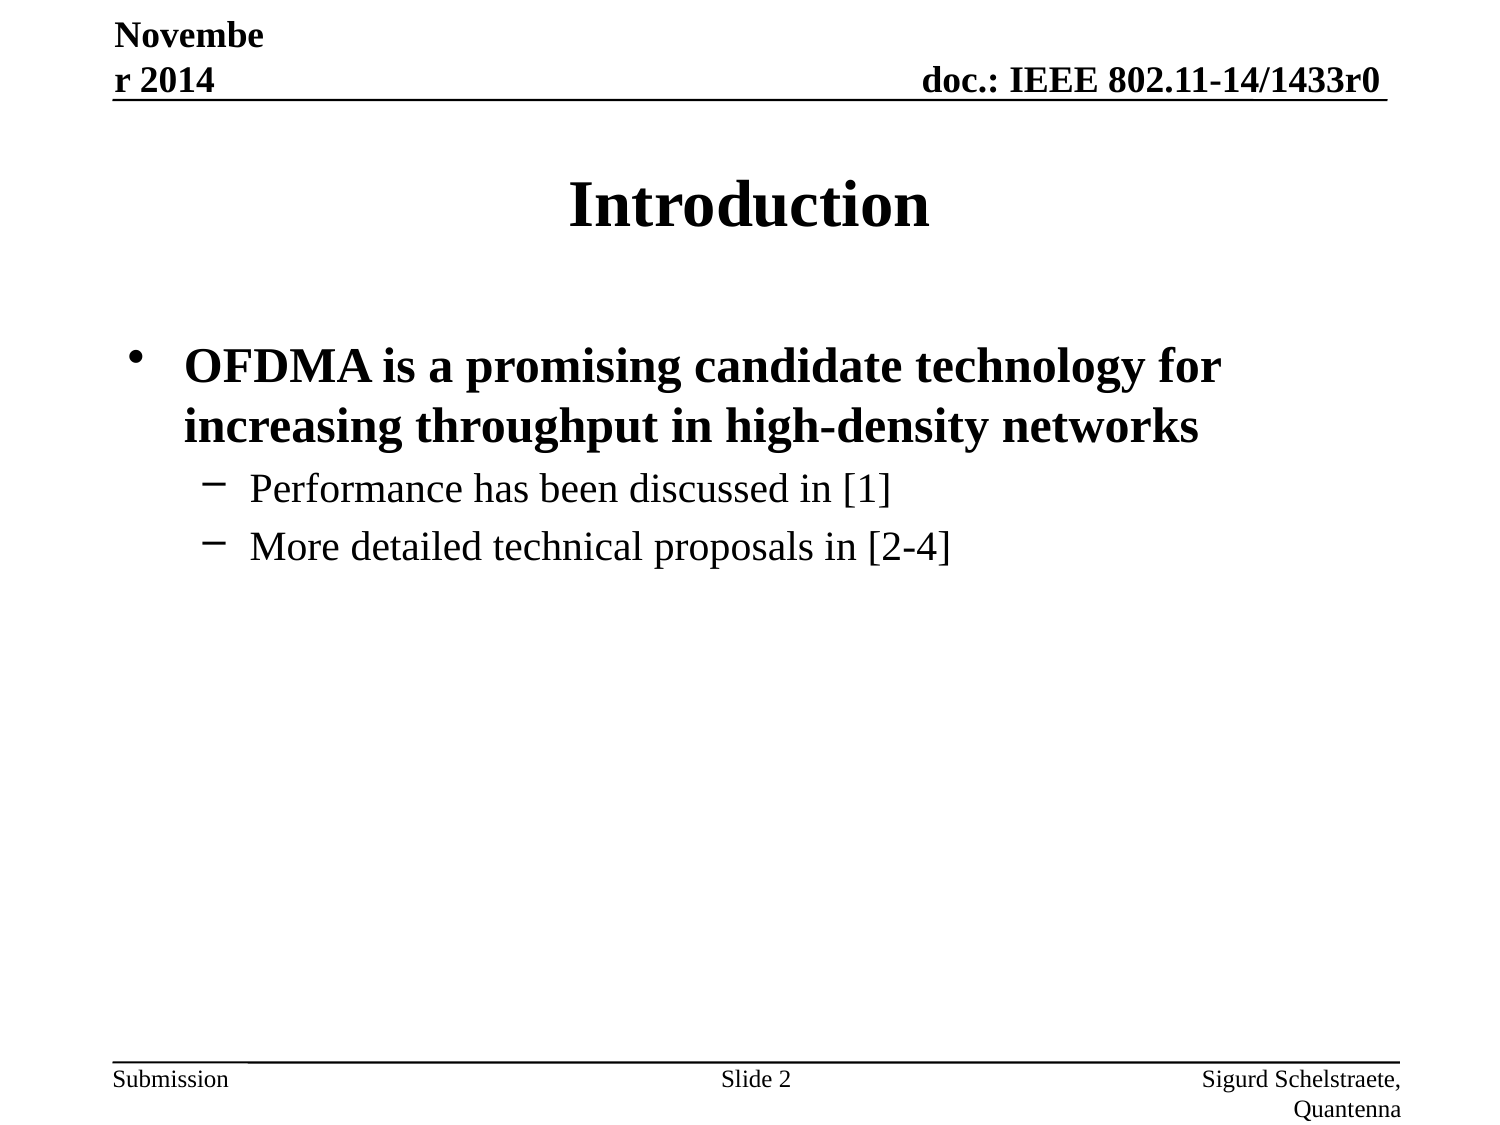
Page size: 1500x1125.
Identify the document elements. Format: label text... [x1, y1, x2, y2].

footer Sigurd Schelstraete, Quantenna [1099, 1061, 1402, 1093]
slide_number Slide 2 [712, 1061, 800, 1093]
list OFDMA is a promising candidate technology for increasing throughput in high-density networks Performance has been discussed in [1] More detailed technical proposals in [2-4] [112, 324, 1388, 1001]
title Introduction [112, 112, 1388, 288]
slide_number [114, 54, 274, 101]
